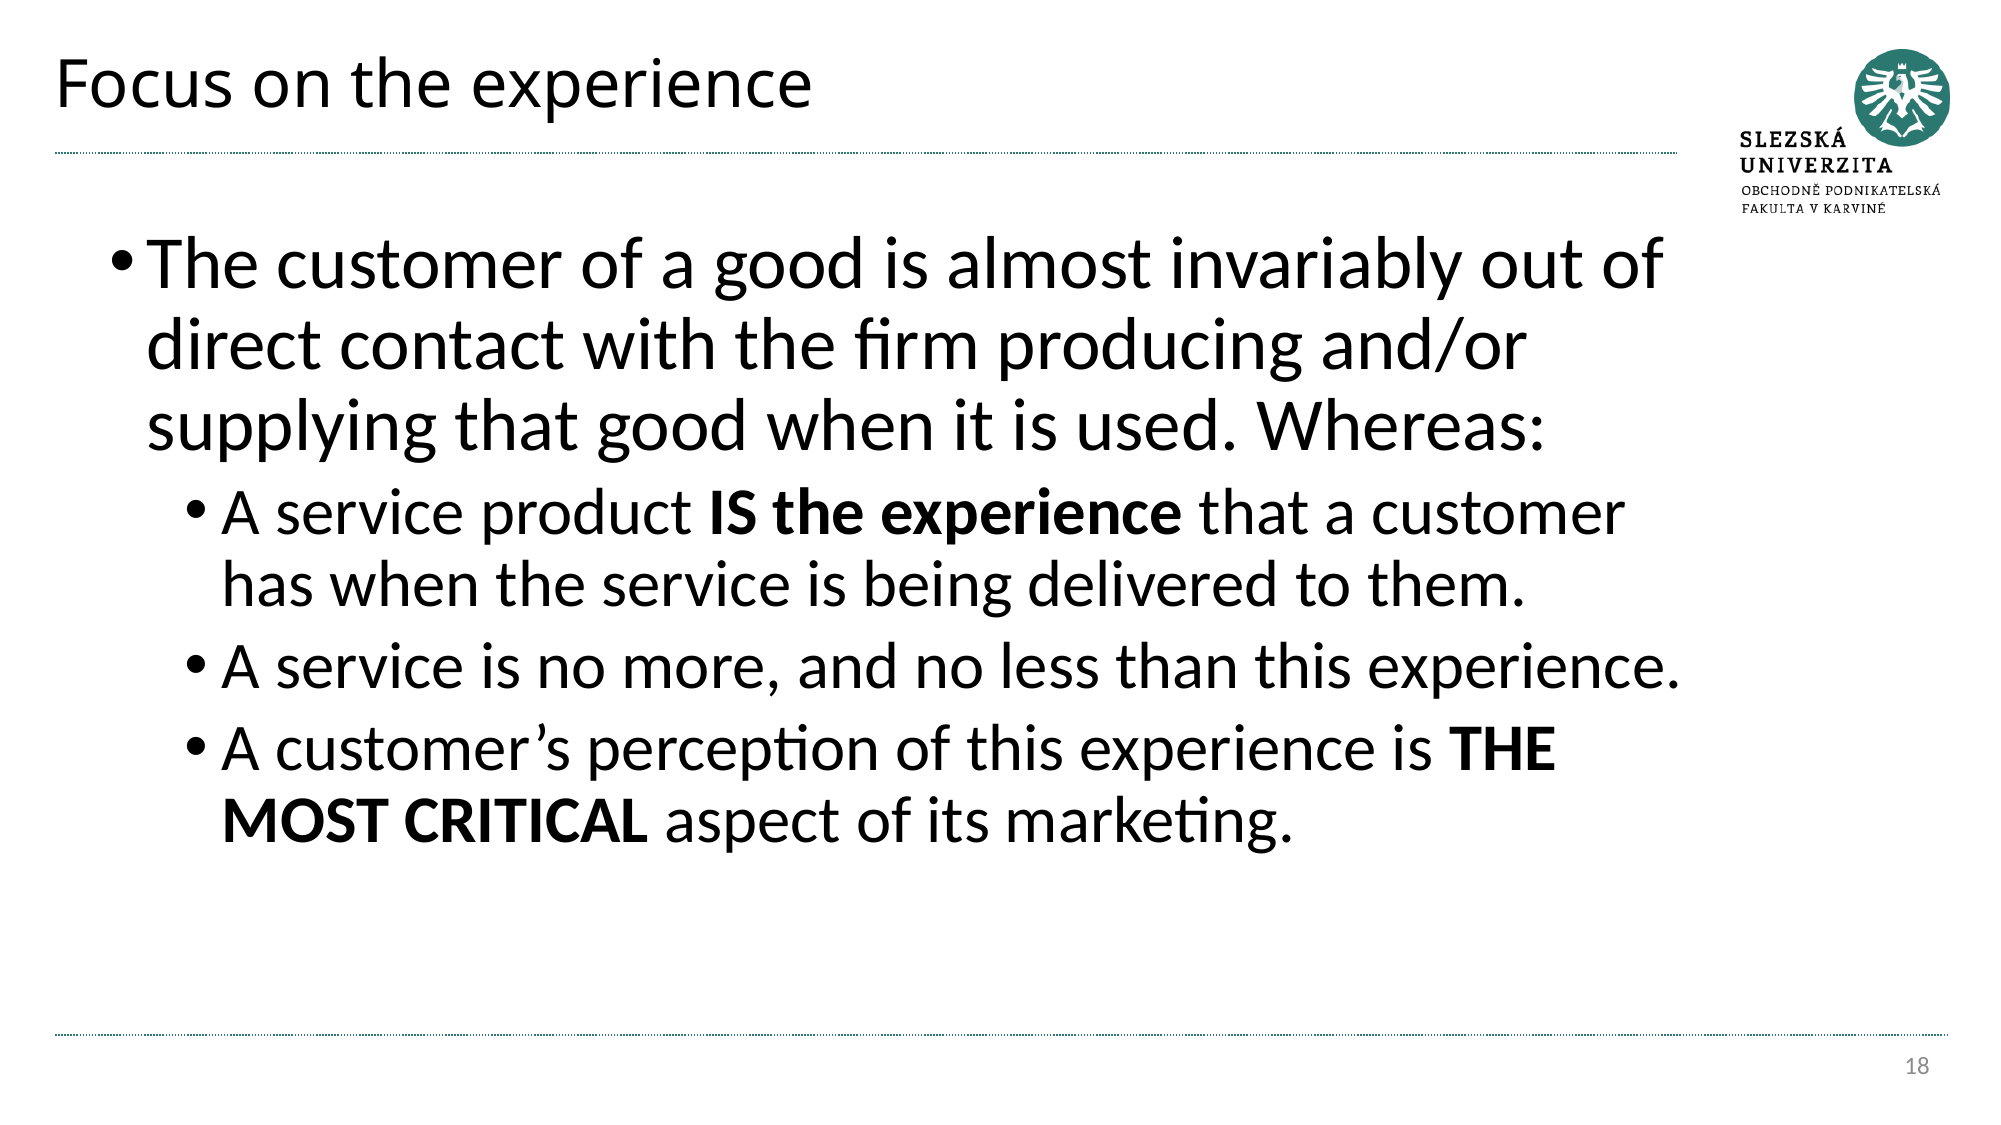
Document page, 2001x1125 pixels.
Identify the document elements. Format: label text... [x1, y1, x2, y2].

list The customer of a good is almost invariably out of direct contact with the ﬁrm producing and/or supplying that good when it is used. Whereas: A service product IS the experience that a customer has when the service is being delivered to them. A service is no more, and no less than this experience. A customer’s perception of this experience is THE MOST CRITICAL aspect of its marketing. [94, 216, 1709, 988]
picture [1740, 49, 1950, 213]
slide_number 18 [1708, 1035, 1945, 1095]
title Focus on the experience [39, 42, 1237, 154]
